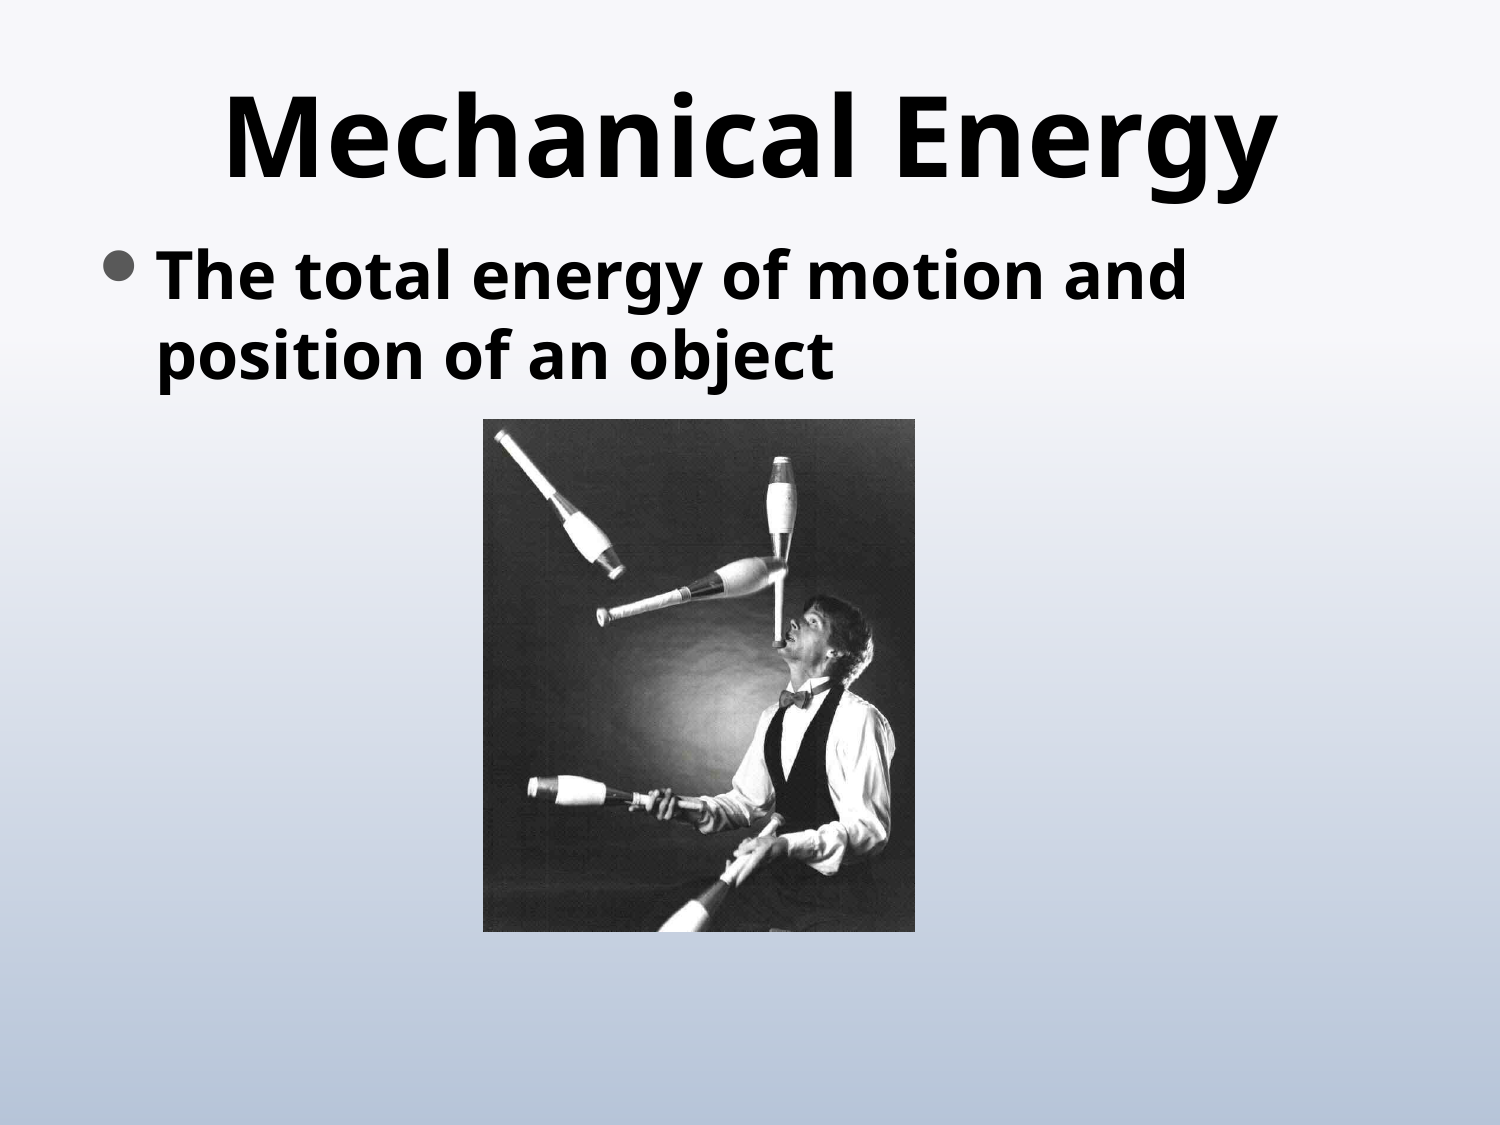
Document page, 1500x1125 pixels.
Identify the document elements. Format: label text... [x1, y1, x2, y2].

title Mechanical Energy [150, 37, 1350, 225]
list The total energy of motion and position of an object [83, 225, 1422, 932]
picture [481, 417, 916, 934]
